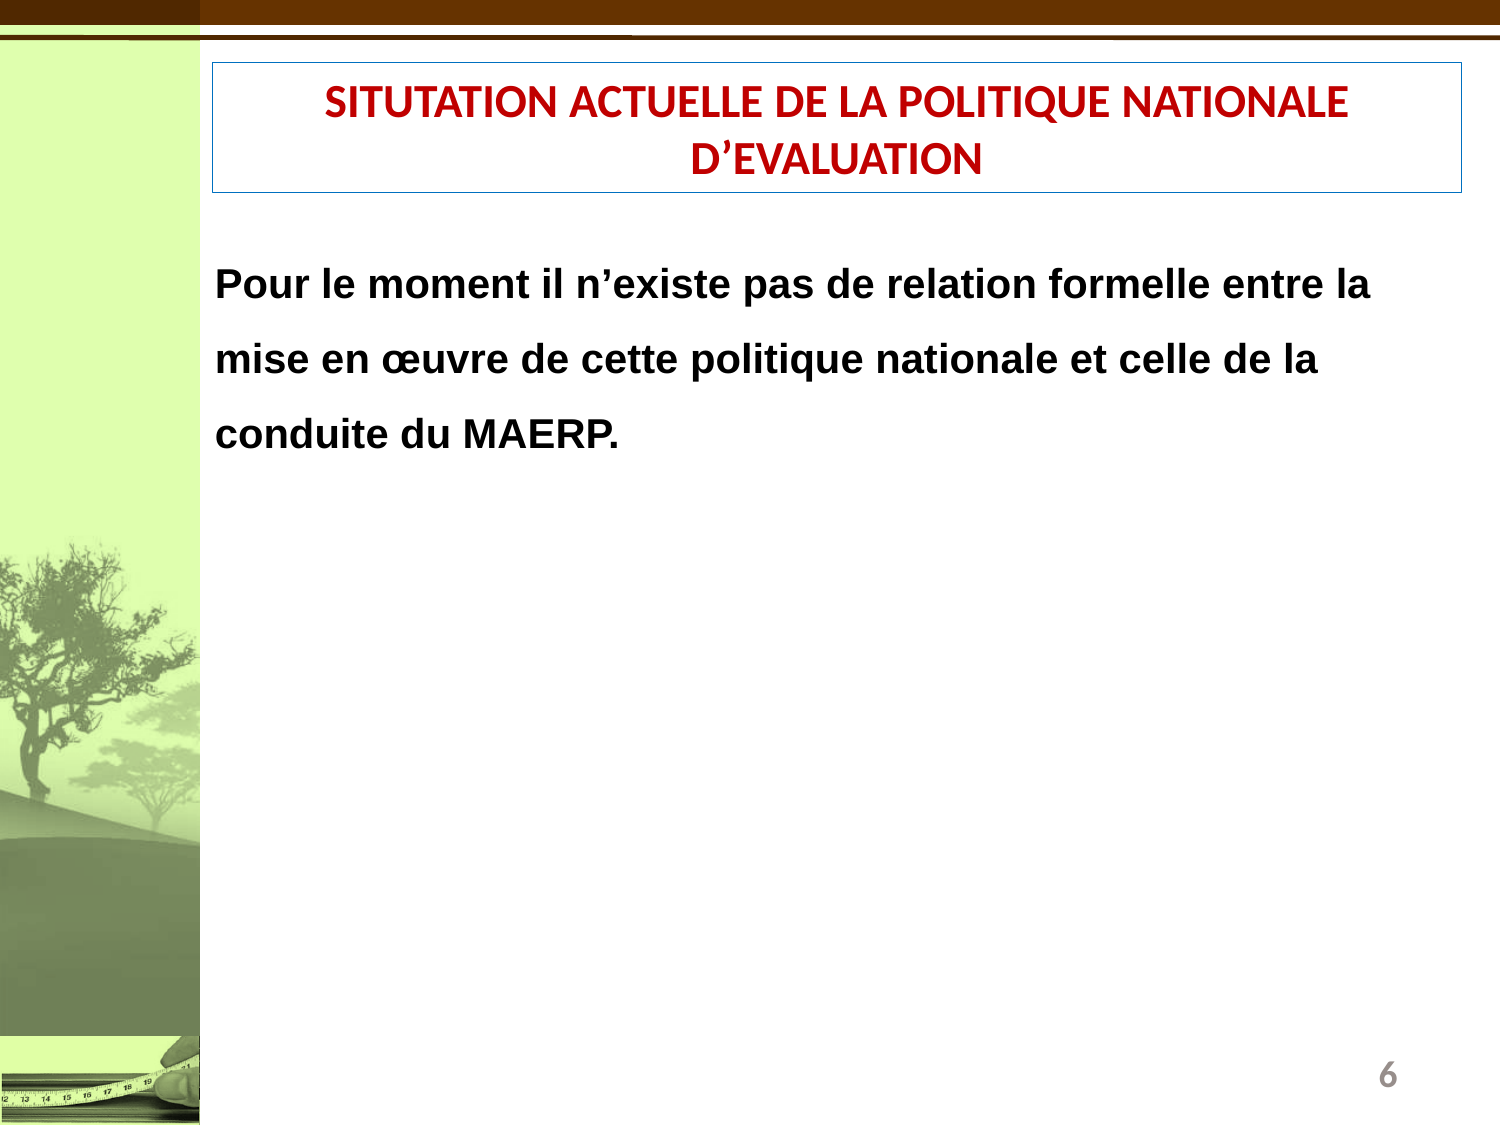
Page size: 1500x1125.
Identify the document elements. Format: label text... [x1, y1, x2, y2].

text_box Pour le moment il n’existe pas de relation formelle entre la mise en œuvre de cette politique nationale et celle de la conduite du MAERP. [199, 224, 1475, 1038]
text_box SITUTATION ACTUELLE DE LA POLITIQUE NATIONALE D’EVALUATION [212, 62, 1462, 193]
picture [0, 1036, 201, 1125]
slide_number 6 [1074, 1042, 1413, 1103]
